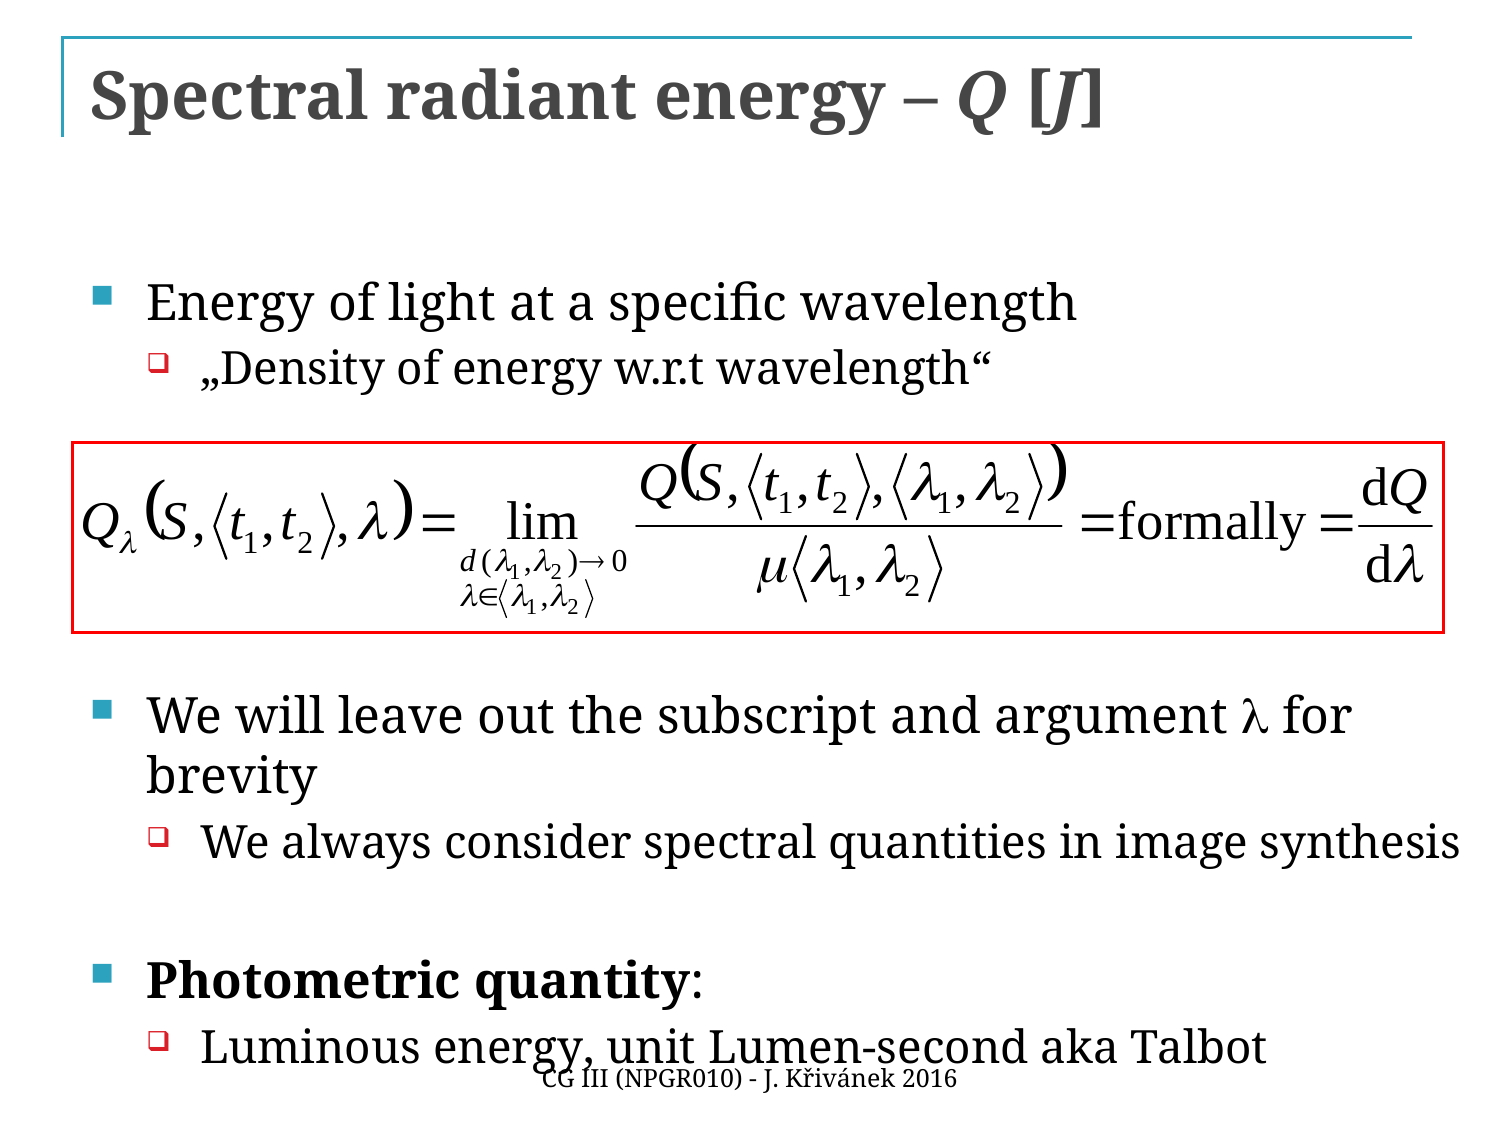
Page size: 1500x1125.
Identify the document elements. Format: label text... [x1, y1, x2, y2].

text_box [73, 444, 1443, 631]
title Spectral radiant energy – Q [J] [74, 45, 1426, 233]
footer CG III (NPGR010) - J. Křivánek 2016 [512, 1024, 988, 1101]
list Energy of light at a specific wavelength „Density of energy w.r.t wavelength“ We will leave out the subscript and argument l for brevity We always consider spectral quantities in image synthesis Photometric quantity: Luminous energy, unit Lumen-second aka Talbot [74, 262, 1483, 1125]
